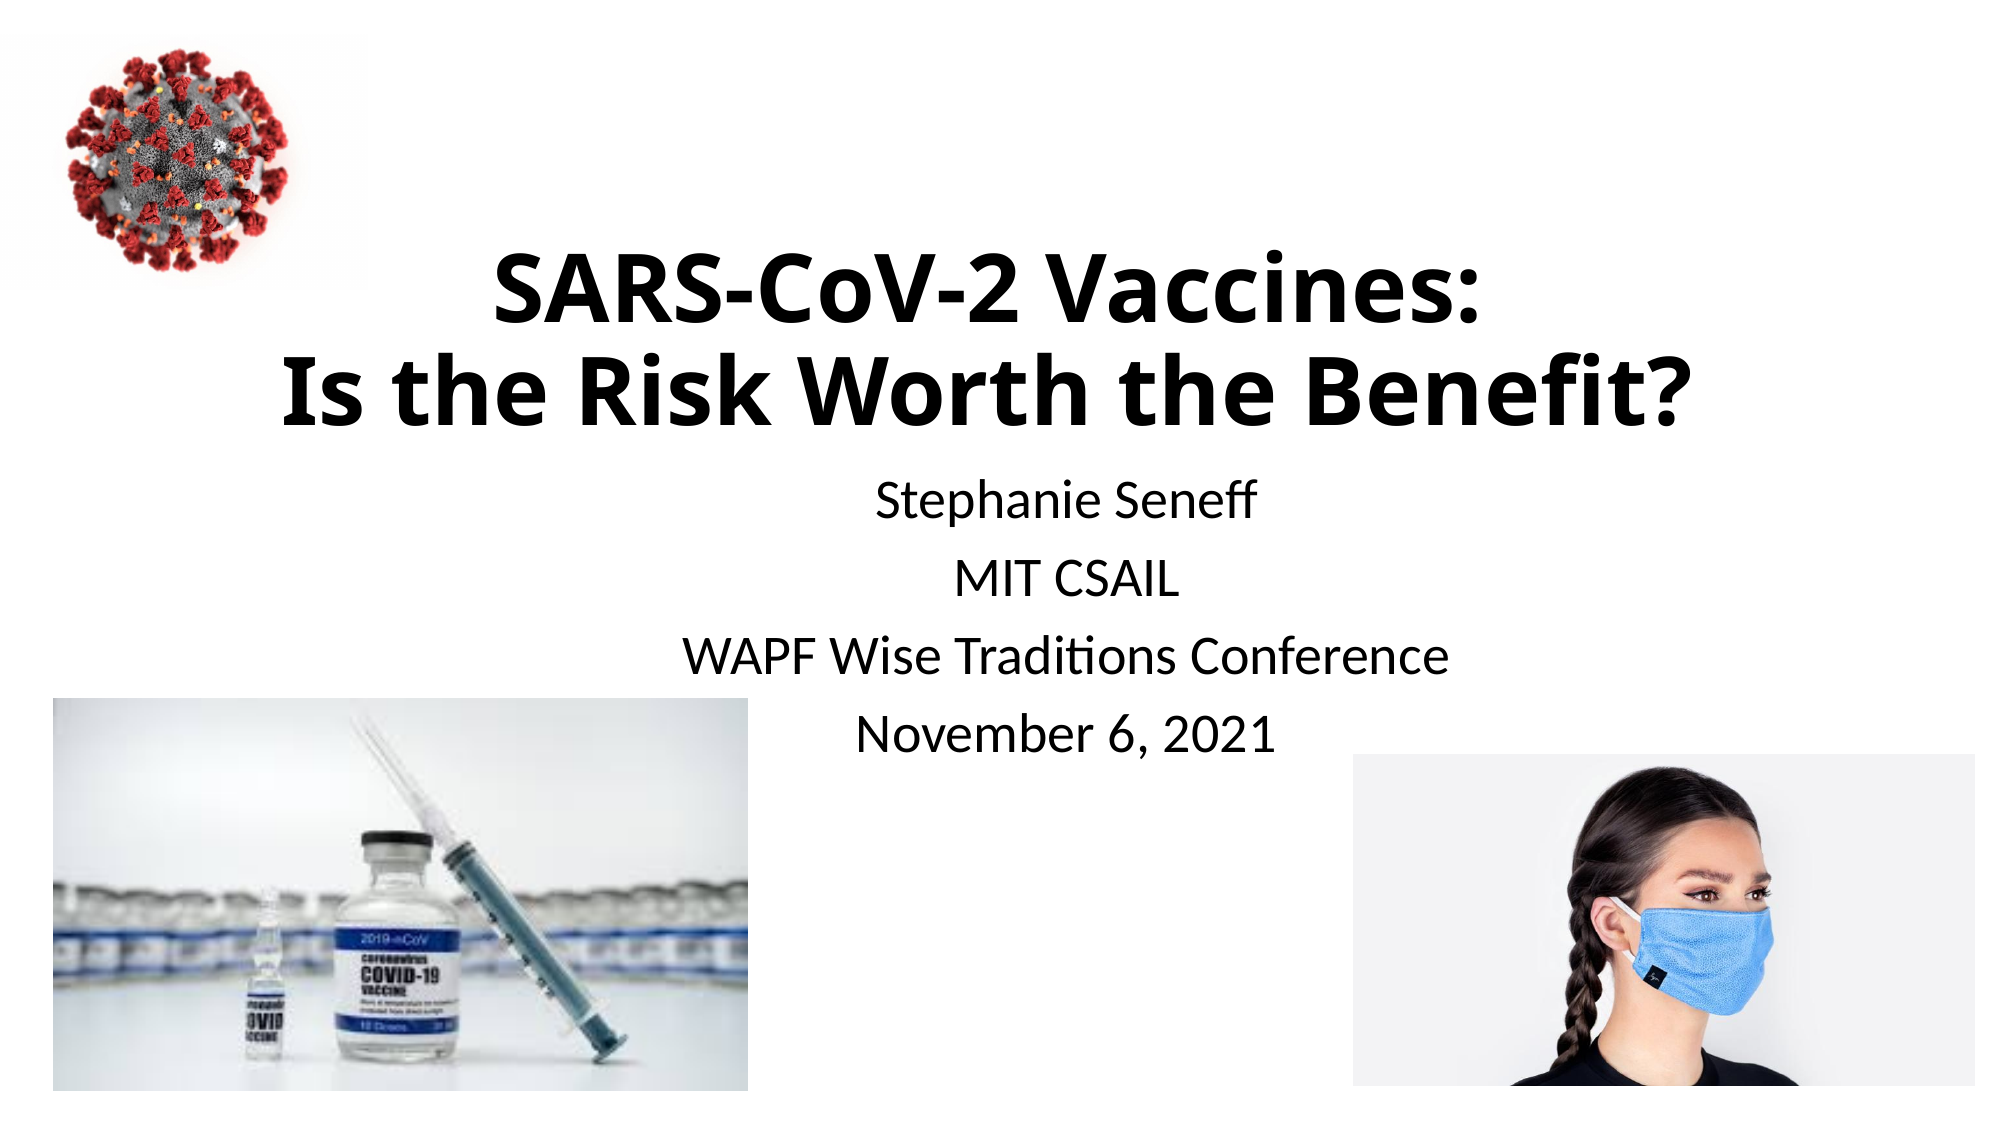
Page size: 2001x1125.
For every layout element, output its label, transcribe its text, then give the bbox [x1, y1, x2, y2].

picture [0, 34, 368, 290]
picture [53, 698, 748, 1091]
picture [1353, 754, 1975, 1086]
title SARS-CoV-2 Vaccines: Is the Risk Worth the Benefit? [249, 61, 1750, 454]
subtitle Stephanie Seneff MIT CSAIL WAPF Wise Traditions Conference November 6, 2021 [533, 462, 1600, 932]
